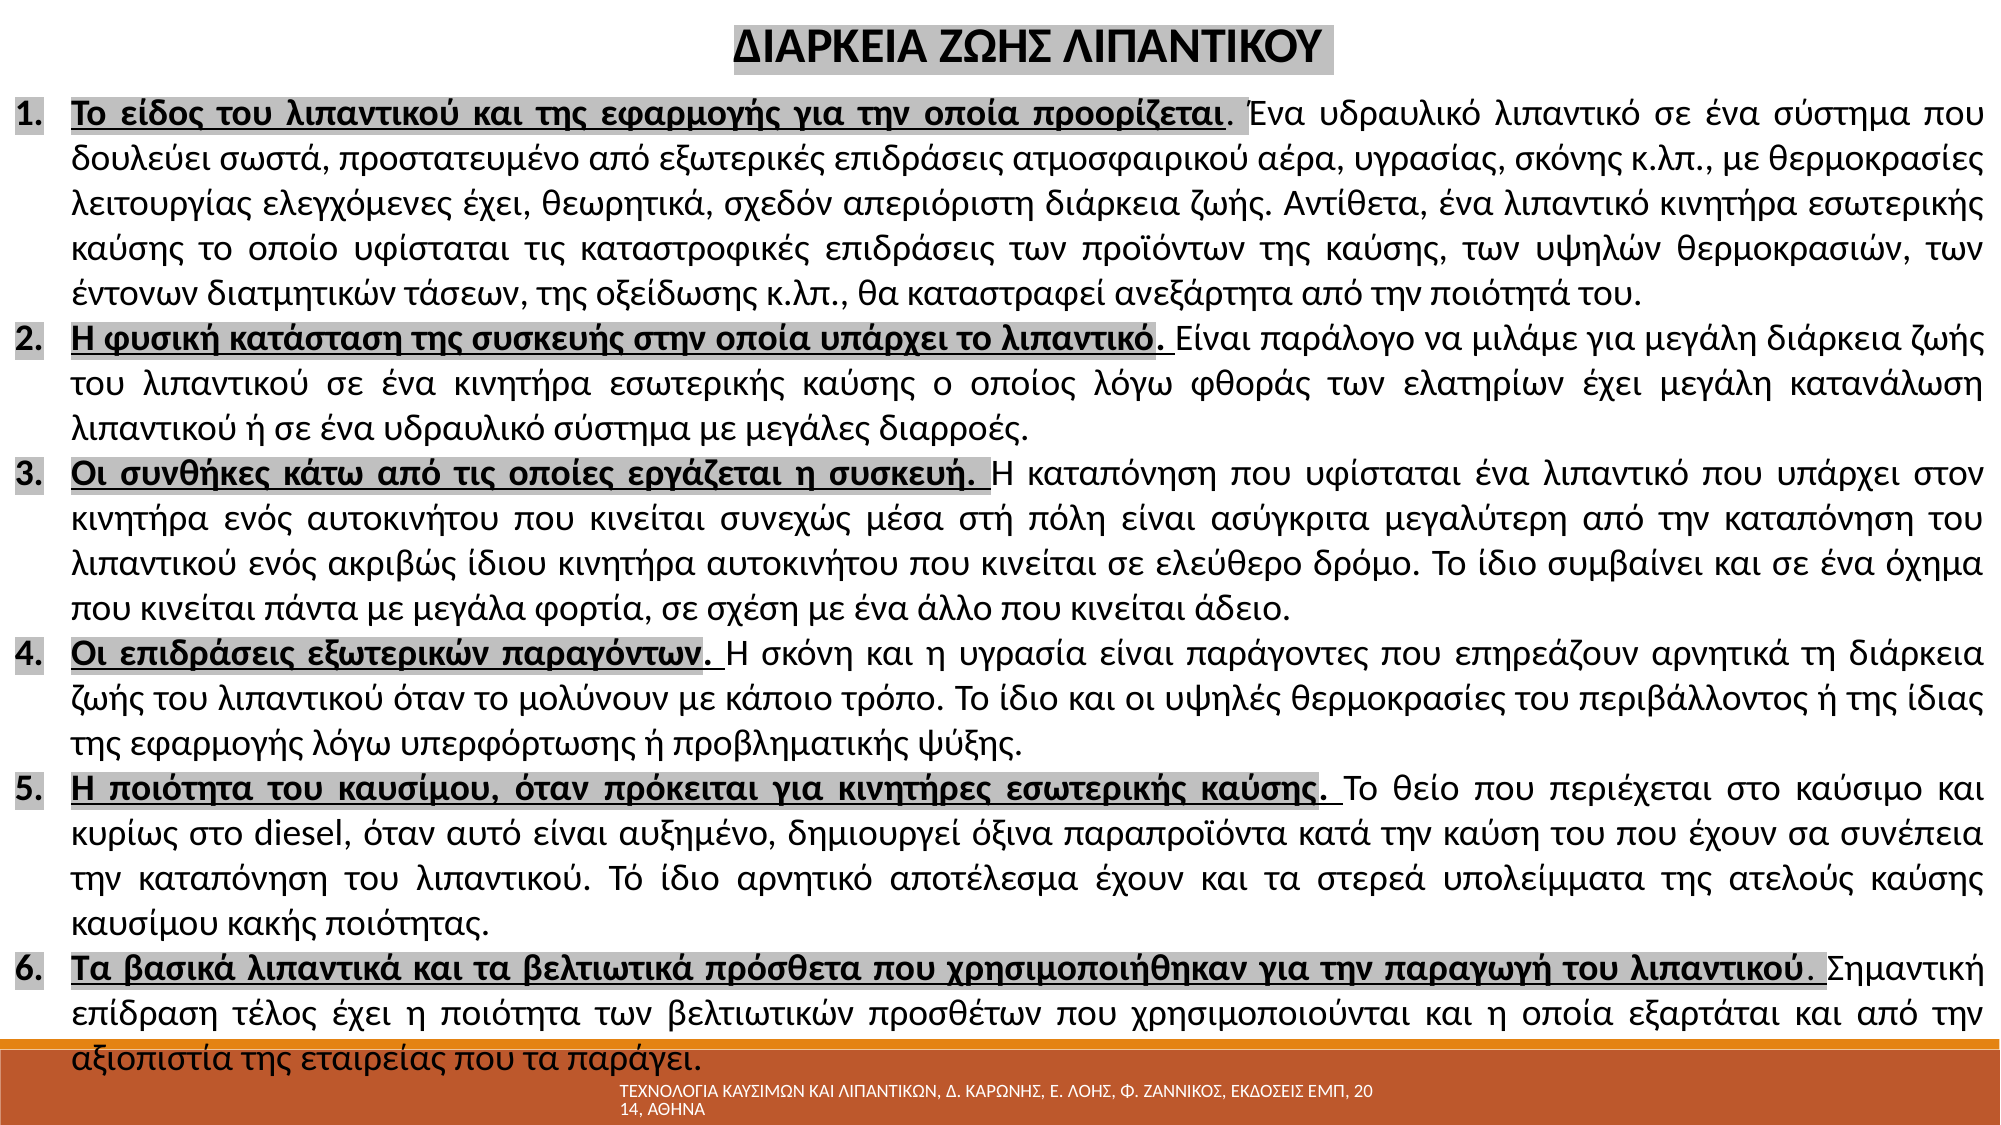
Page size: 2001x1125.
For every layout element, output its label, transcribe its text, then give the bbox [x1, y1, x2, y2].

footer ΤΕΧΝΟΛΟΓΙΑ ΚΑΥΣΙΜΩΝ ΚΑΙ ΛΙΠΑΝΤΙΚΩΝ, Δ. ΚΑΡΩΝΗΣ, Ε. ΛΟΗΣ, Φ. ΖΑΝΝΙΚΟΣ, ΕΚΔΟΣΕΙΣ ΕΜΠ, 2014, ΑΘΗΝΑ [604, 1059, 1396, 1120]
text_box Το είδος του λιπαντικού και της εφαρμογής για την οποία προορίζεται. Ένα υδραυλικό λιπαντικό σε ένα σύστημα που δουλεύει σωστά, προστατευμένο από εξωτερικές επιδράσεις ατμοσφαιρικού αέρα, υγρασίας, σκόνης κ.λπ., με θερμοκρασίες λειτουργίας ελεγχόμενες έχει, θεωρητικά, σχεδόν απεριόριστη διάρκεια ζωής. Αντίθετα, ένα λιπαντικό κινητήρα εσωτερικής καύσης το οποίο υφίσταται τις καταστροφικές επιδράσεις των προϊόντων της καύσης, των υψηλών θερμοκρασιών, των έντονων διατμητικών τάσεων, της οξείδωσης κ.λπ., θα καταστραφεί ανεξάρτητα από την ποιότητά του. Η φυσική κατάσταση της συσκευής στην οποία υπάρχει το λιπαντικό. Είναι παράλογο να μιλάμε για μεγάλη διάρκεια ζωής του λιπαντικού σε ένα κινητήρα εσωτερικής καύσης ο οποίος λόγω φθοράς των ελατηρίων έχει μεγάλη κατανάλωση λιπαντικού ή σε ένα υδραυλικό σύστημα με μεγάλες διαρροές. Οι συνθήκες κάτω από τις οποίες εργάζεται η συσκευή. Η καταπόνηση που υφίσταται ένα λιπαντικό που υπάρχει στον κινητήρα ενός αυτοκινήτου που κινείται συνεχώς μέσα στή πόλη είναι ασύγκριτα μεγαλύτερη από την καταπόνηση του λιπαντικού ενός ακριβώς ίδιου κινητήρα αυτοκινήτου που κινείται σε ελεύθερο δρόμο. Το ίδιο συμβαίνει και σε ένα όχημα που κινείται πάντα με μεγάλα φορτία, σε σχέση με ένα άλλο που κινείται άδειο. Οι επιδράσεις εξωτερικών παραγόντων. Η σκόνη και η υγρασία είναι παράγοντες που επηρεάζουν αρνητικά τη διάρκεια ζωής του λιπαντικού όταν το μολύνουν με κάποιο τρόπο. Το ίδιο και οι υψηλές θερμοκρασίες του περιβάλλοντος ή της ίδιας της εφαρμογής λόγω υπερφόρτωσης ή προβληματικής ψύξης. Η ποιότητα του καυσίμου, όταν πρόκειται για κινητήρες εσωτερικής καύσης. Το θείο που περιέχεται στο καύσιμο και κυρίως στο diesel, όταν αυτό είναι αυξημένο, δημιουργεί όξινα παραπροϊόντα κατά την καύση του που έχουν σα συνέπεια την καταπόνηση του λιπαντικού. Τό ίδιο αρνητικό αποτέλεσμα έχουν και τα στερεά υπολείμματα της ατελούς καύσης καυσίμου κακής ποιότητας. Τα βασικά λιπαντικά και τα βελτιωτικά πρόσθετα που χρησιμοποιήθηκαν για την παραγωγή του λιπαντικού. Σημαντική επίδραση τέλος έχει η ποιότητα των βελτιωτικών προσθέτων που χρησιμοποιούνται και η οποία εξαρτάται και από την αξιοπιστία της εταιρείας που τα παράγει. [0, 80, 2000, 1086]
text_box ΔΙΑΡΚΕΙΑ ΖΩΗΣ ΛΙΠΑΝΤΙΚΟΥ [719, 4, 1350, 80]
